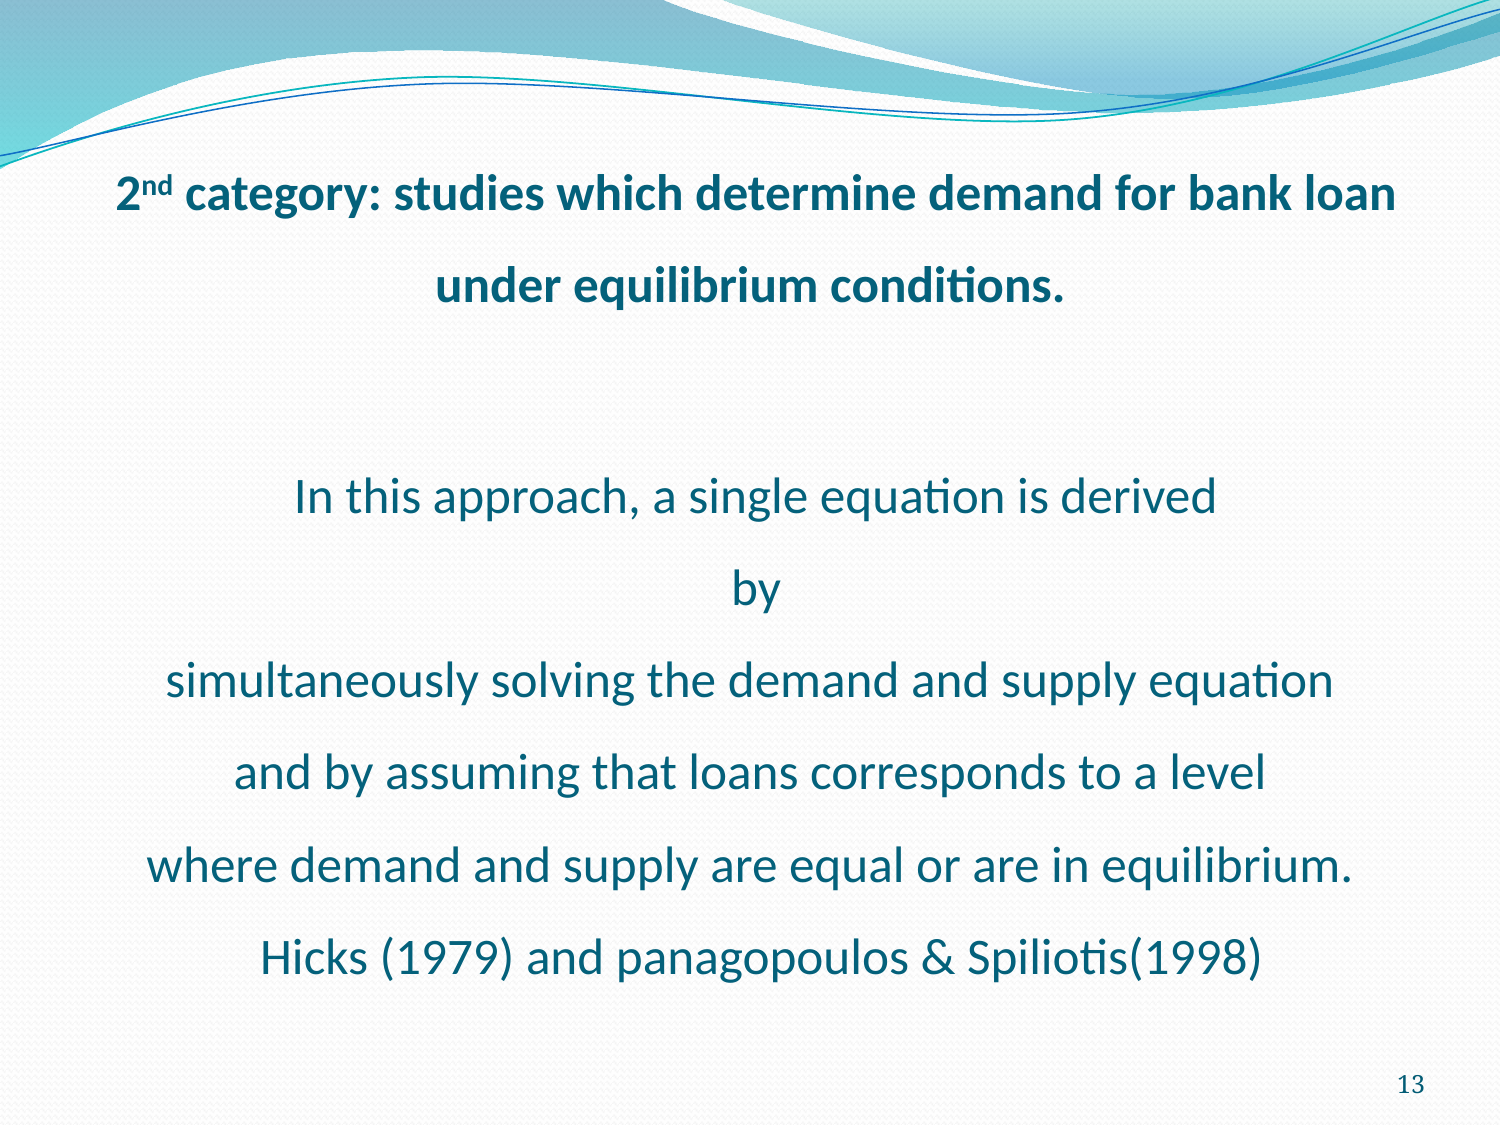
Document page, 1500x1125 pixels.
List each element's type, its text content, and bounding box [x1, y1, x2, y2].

slide_number 13 [1299, 1042, 1425, 1103]
title 2nd category: studies which determine demand for bank loan under equilibrium conditions. In this approach, a single equation is derived by simultaneously solving the demand and supply equation and by assuming that loans corresponds to a level where demand and supply are equal or are in equilibrium. Hicks (1979) and panagopoulos & Spiliotis(1998) [75, 115, 1438, 985]
